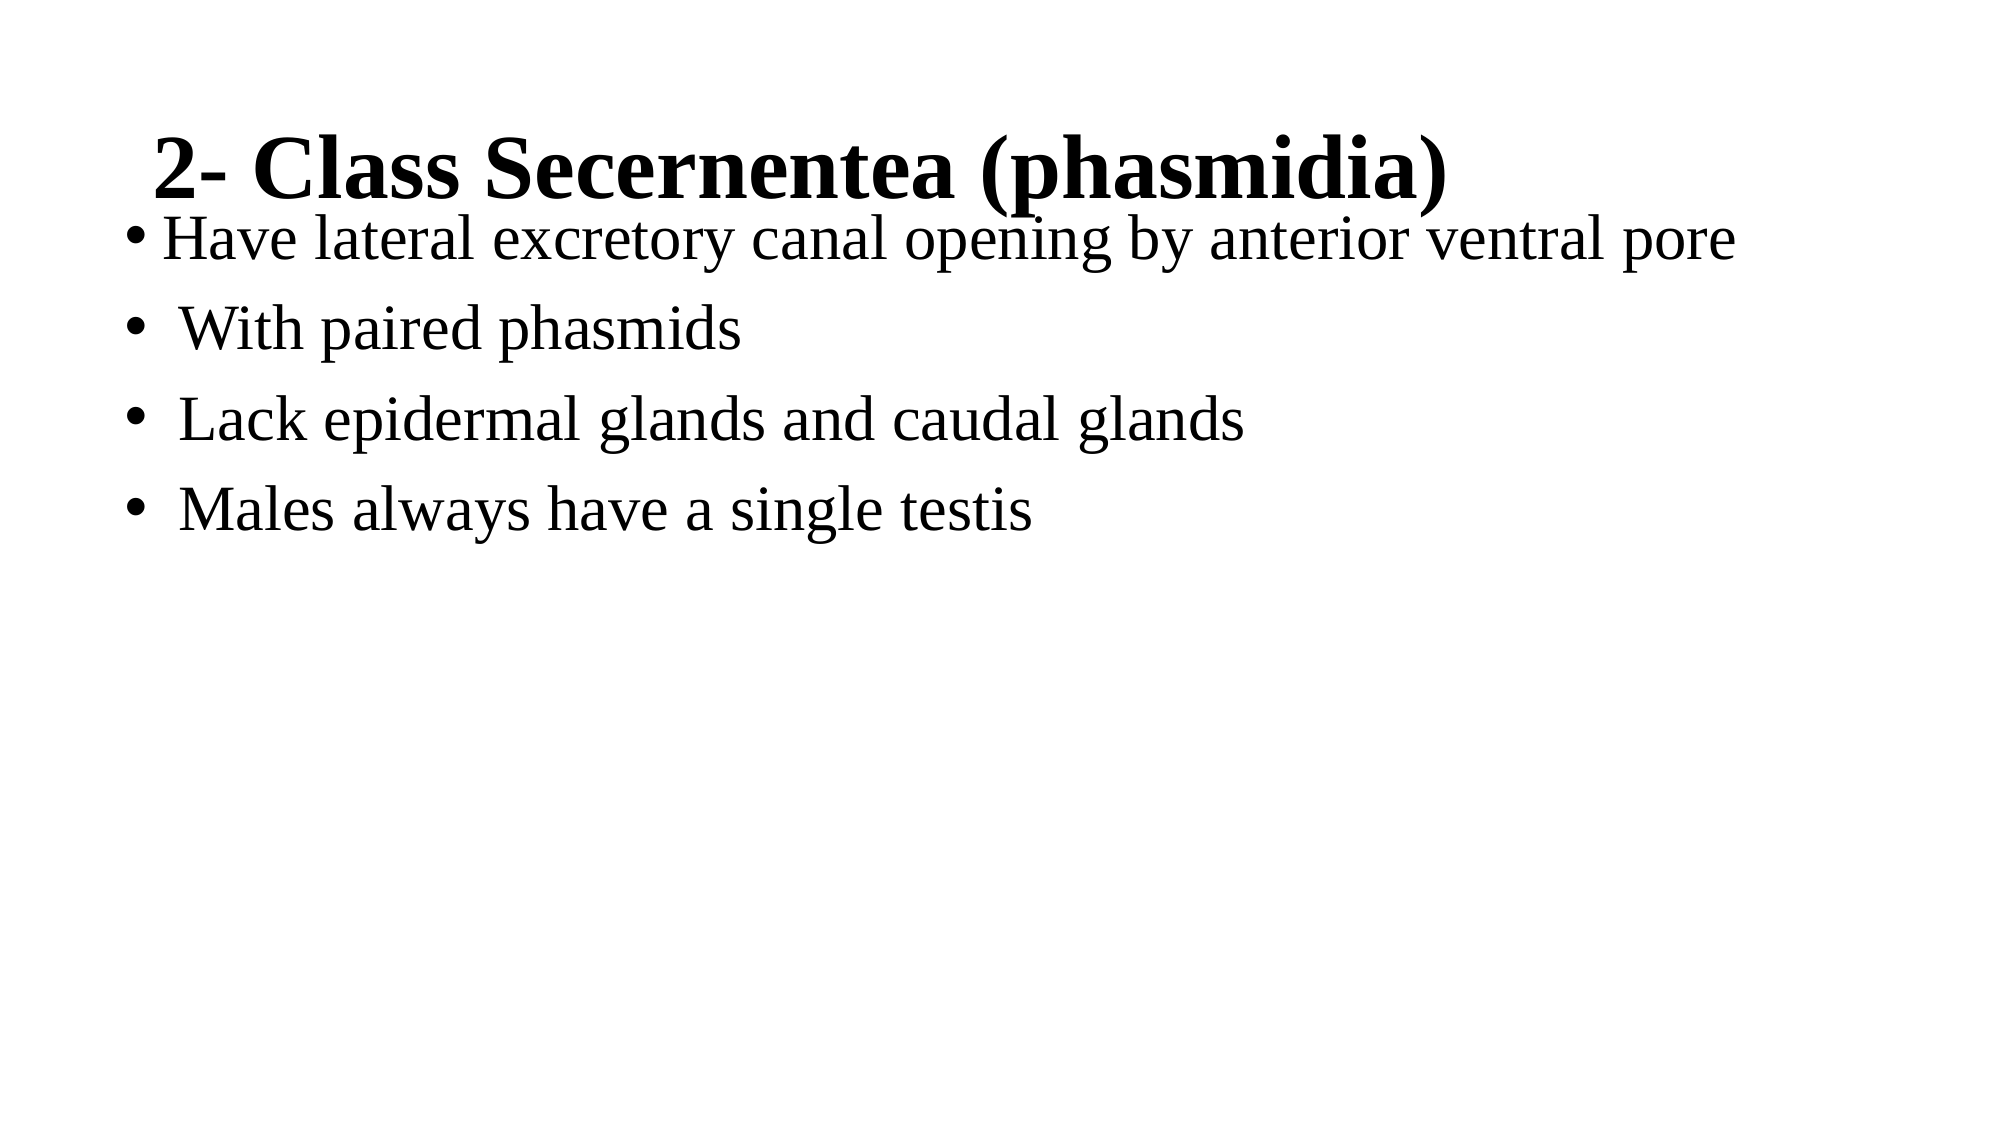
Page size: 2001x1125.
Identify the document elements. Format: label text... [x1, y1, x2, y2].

list Have lateral excretory canal opening by anterior ventral pore With paired phasmids Lack epidermal glands and caudal glands Males always have a single testis [109, 195, 1863, 1014]
title 2- Class Secernentea (phasmidia) [137, 59, 1863, 195]
